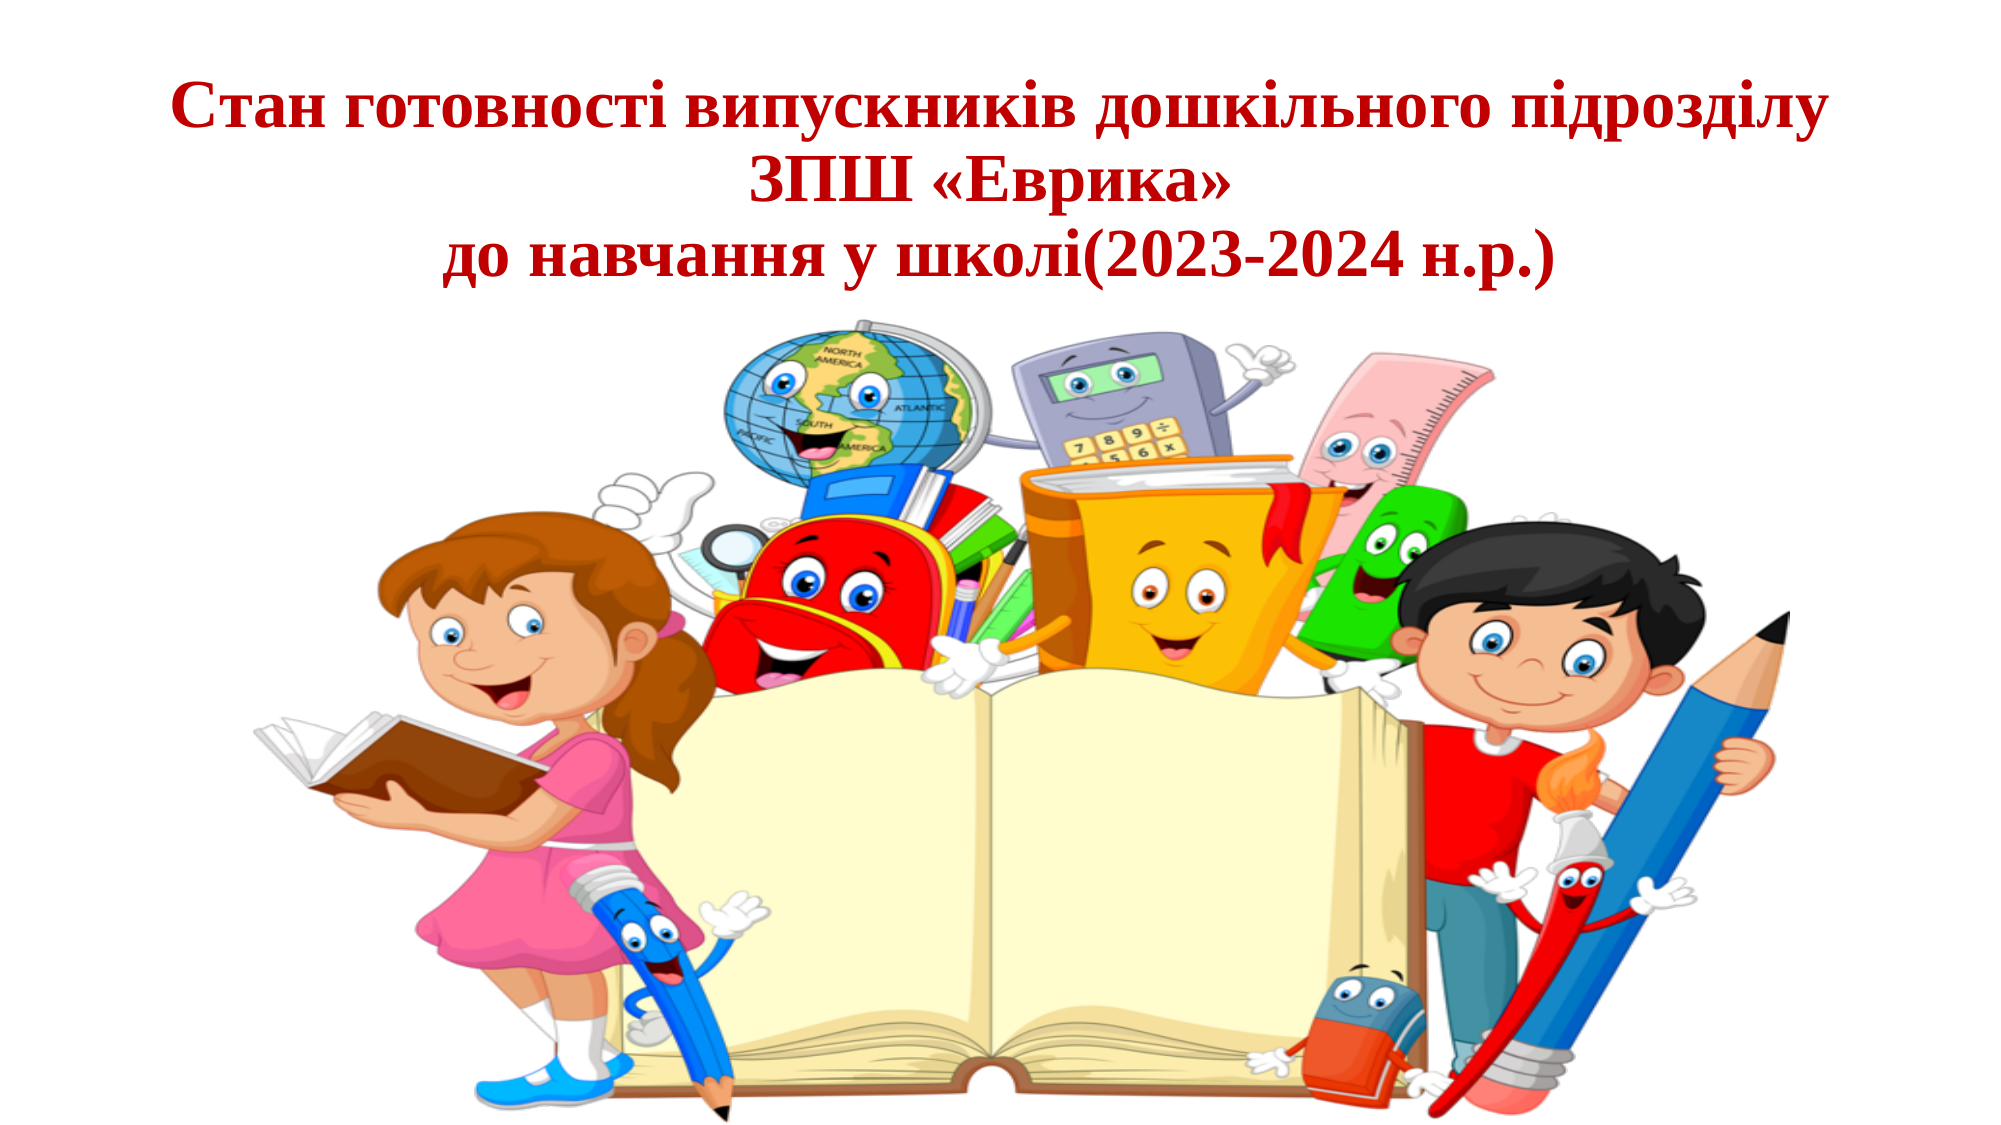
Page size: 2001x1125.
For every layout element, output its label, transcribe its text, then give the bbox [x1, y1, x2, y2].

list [253, 319, 1790, 1125]
title Cтан готовності випускників дошкільного підрозділу ЗПШ «Еврика» до навчання у школі(2023-2024 н.р.) [137, 59, 1863, 300]
